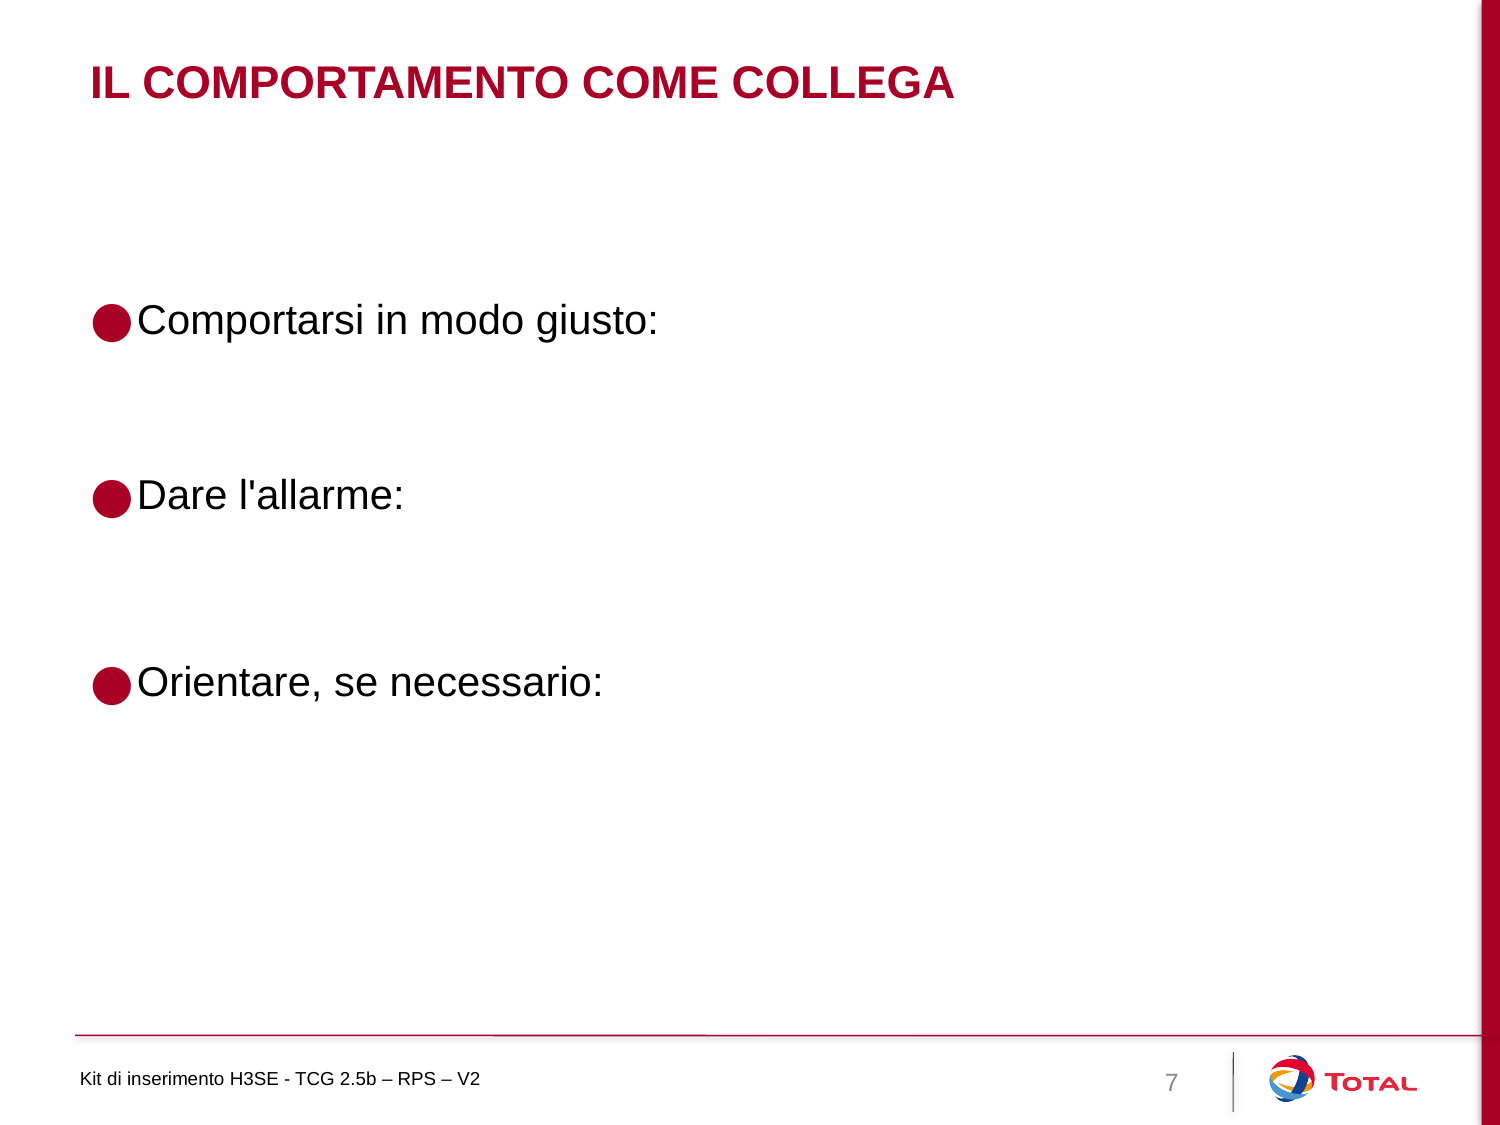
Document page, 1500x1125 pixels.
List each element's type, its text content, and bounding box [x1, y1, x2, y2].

picture [1260, 1045, 1426, 1112]
footer Kit di inserimento H3SE - TCG 2.5b – RPS – V2 [64, 1058, 1154, 1119]
slide_number 7 [1074, 1051, 1194, 1112]
title Il comportamento come collega [75, 45, 1424, 150]
list Comportarsi in modo giusto: Dare l'allarme: Orientare, se necessario: [75, 285, 1424, 841]
